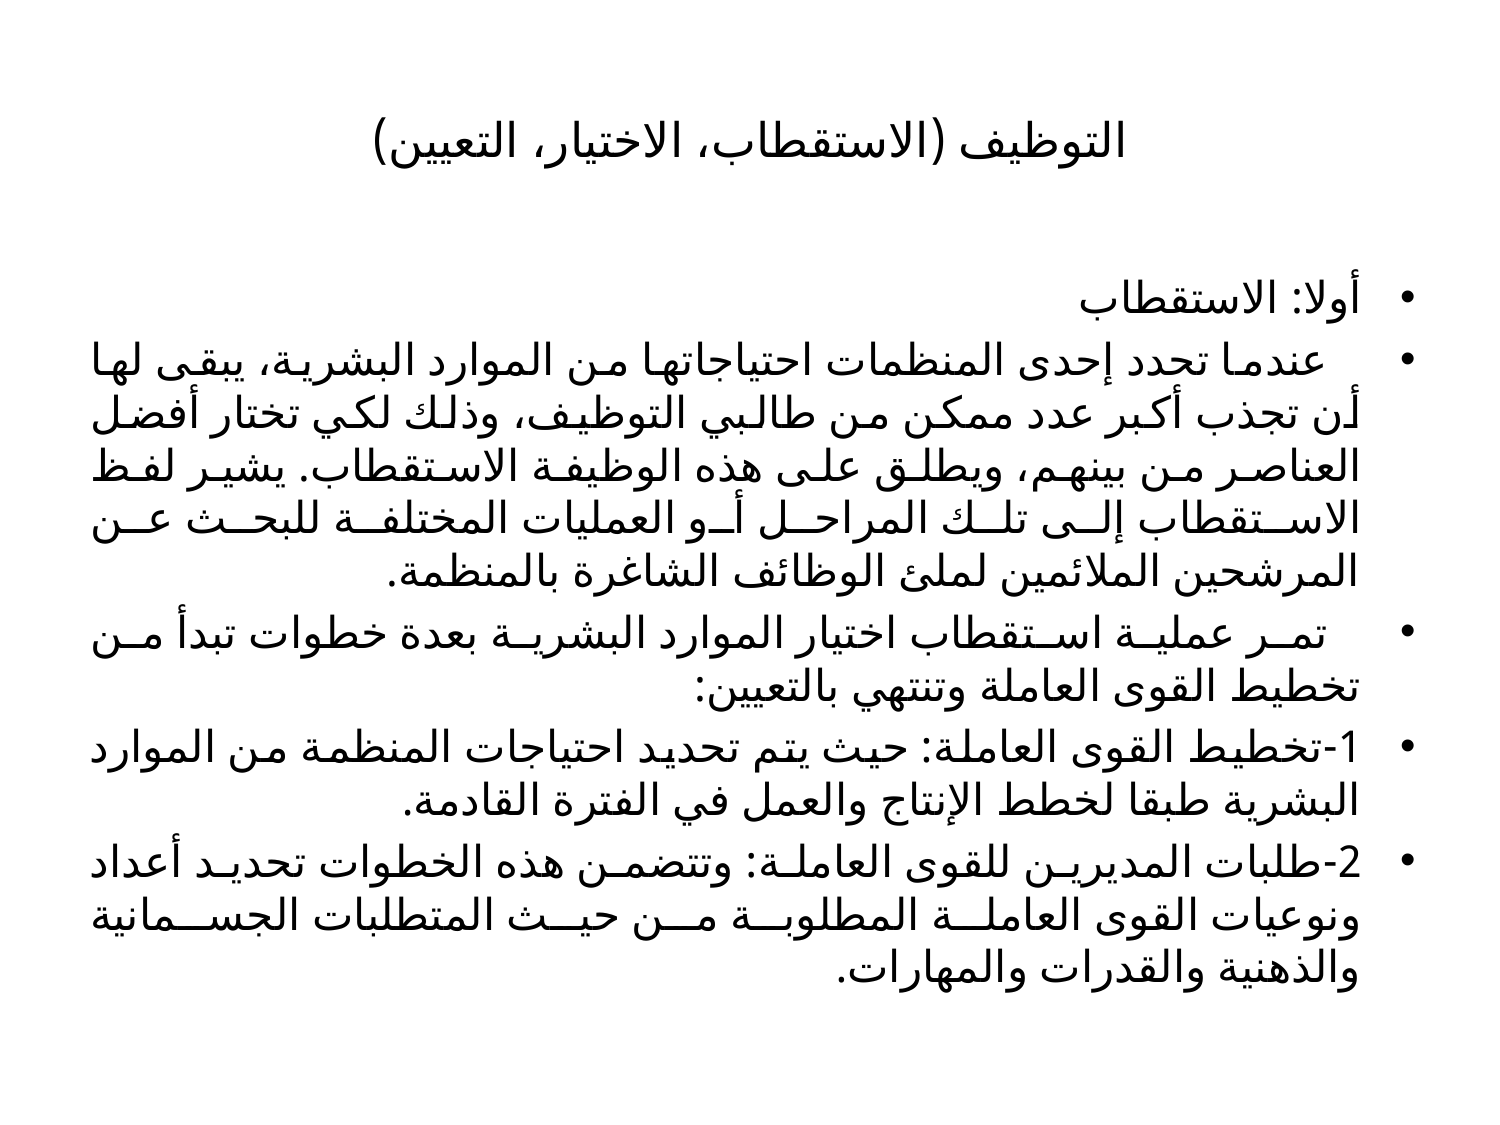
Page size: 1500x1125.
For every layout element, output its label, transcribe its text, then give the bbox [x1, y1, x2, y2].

list أولا: الاستقطاب عندما تحدد إحدى المنظمات احتياجاتها من الموارد البشرية، يبقى لها أن تجذب أكبر عدد ممكن من طالبي التوظيف، وذلك لكي تختار أفضل العناصر من بينهم، ويطلق على هذه الوظيفة الاستقطاب. يشير لفظ الاستقطاب إلى تلك المراحل أو العمليات المختلفة للبحث عن المرشحين الملائمين لملئ الوظائف الشاغرة بالمنظمة. تمر عملية استقطاب اختيار الموارد البشرية بعدة خطوات تبدأ من تخطيط القوى العاملة وتنتهي بالتعيين: 1- تخطيط القوى العاملة: حيث يتم تحديد احتياجات المنظمة من الموارد البشرية طبقا لخطط الإنتاج والعمل في الفترة القادمة. 2- طلبات المديرين للقوى العاملة: وتتضمن هذه الخطوات تحديد أعداد ونوعيات القوى العاملة المطلوبة من حيث المتطلبات الجسمانية والذهنية والقدرات والمهارات. [75, 262, 1425, 1005]
title التوظيف (الاستقطاب، الاختيار، التعيين) [75, 45, 1425, 233]
